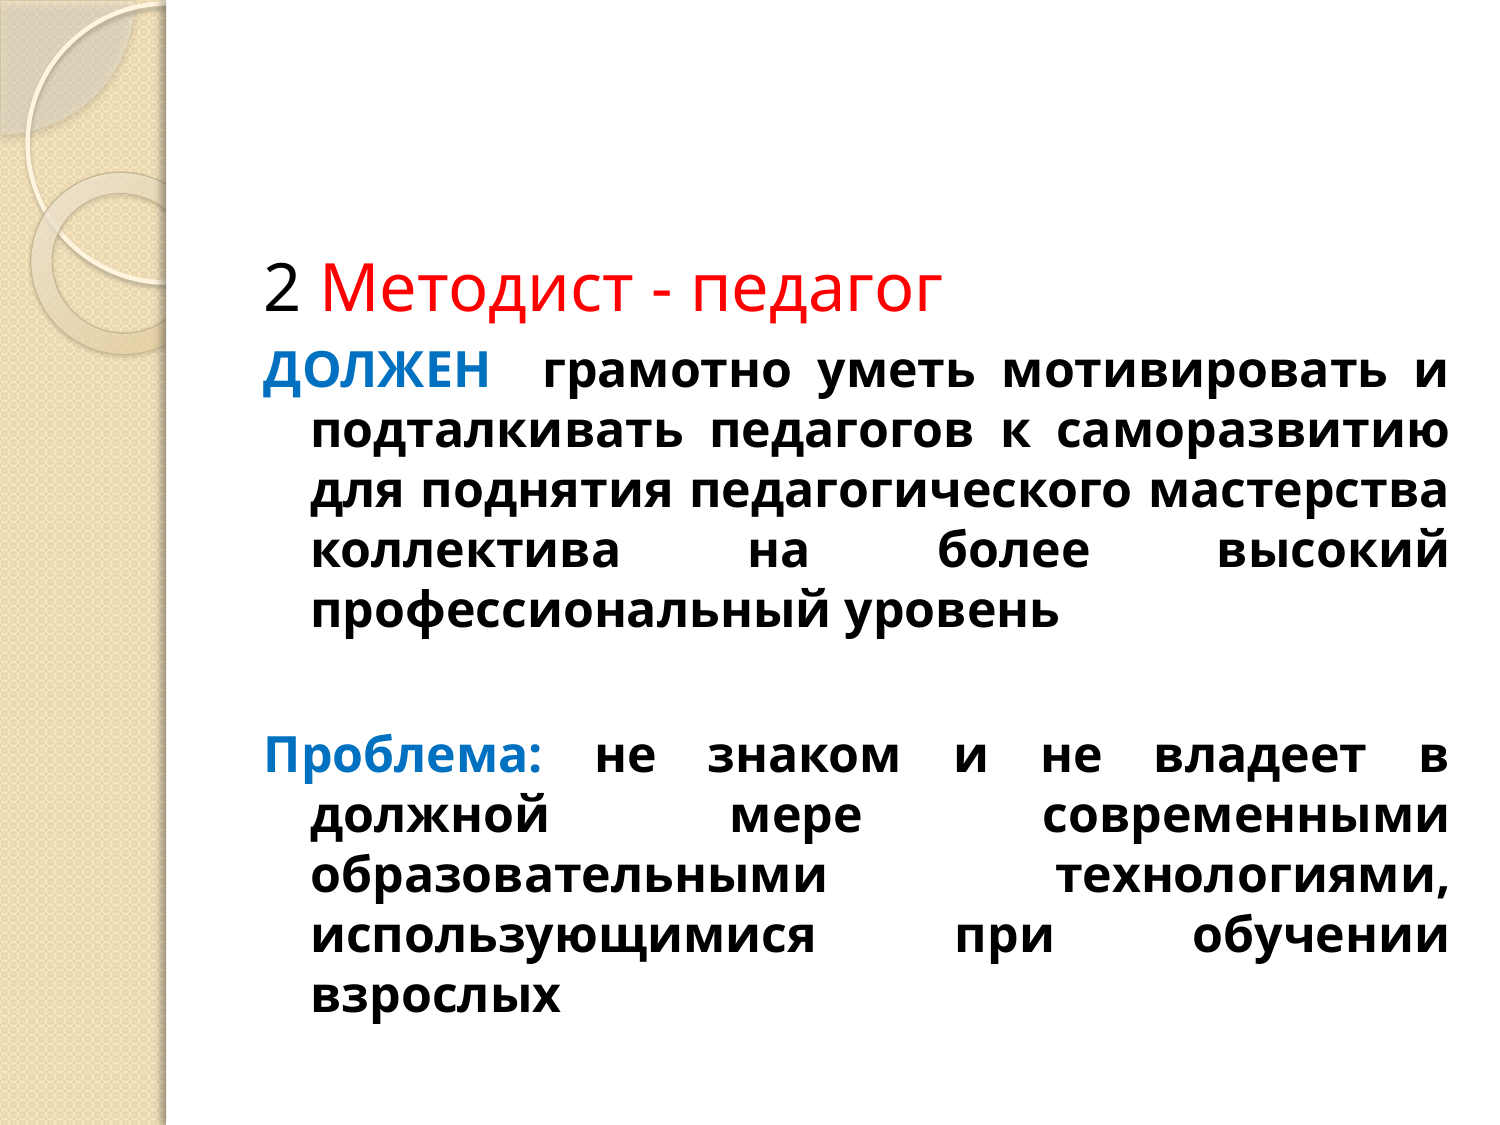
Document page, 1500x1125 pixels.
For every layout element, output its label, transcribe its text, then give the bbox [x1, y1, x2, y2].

list 2 Методист - педагог ДОЛЖЕН грамотно уметь мотивировать и подталкивать педагогов к саморазвитию для поднятия педагогического мастерства коллектива на более высокий профессиональный уровень Проблема: не знаком и не владеет в должной мере современными образовательными технологиями, использующимися при обучении взрослых [235, 237, 1466, 1025]
